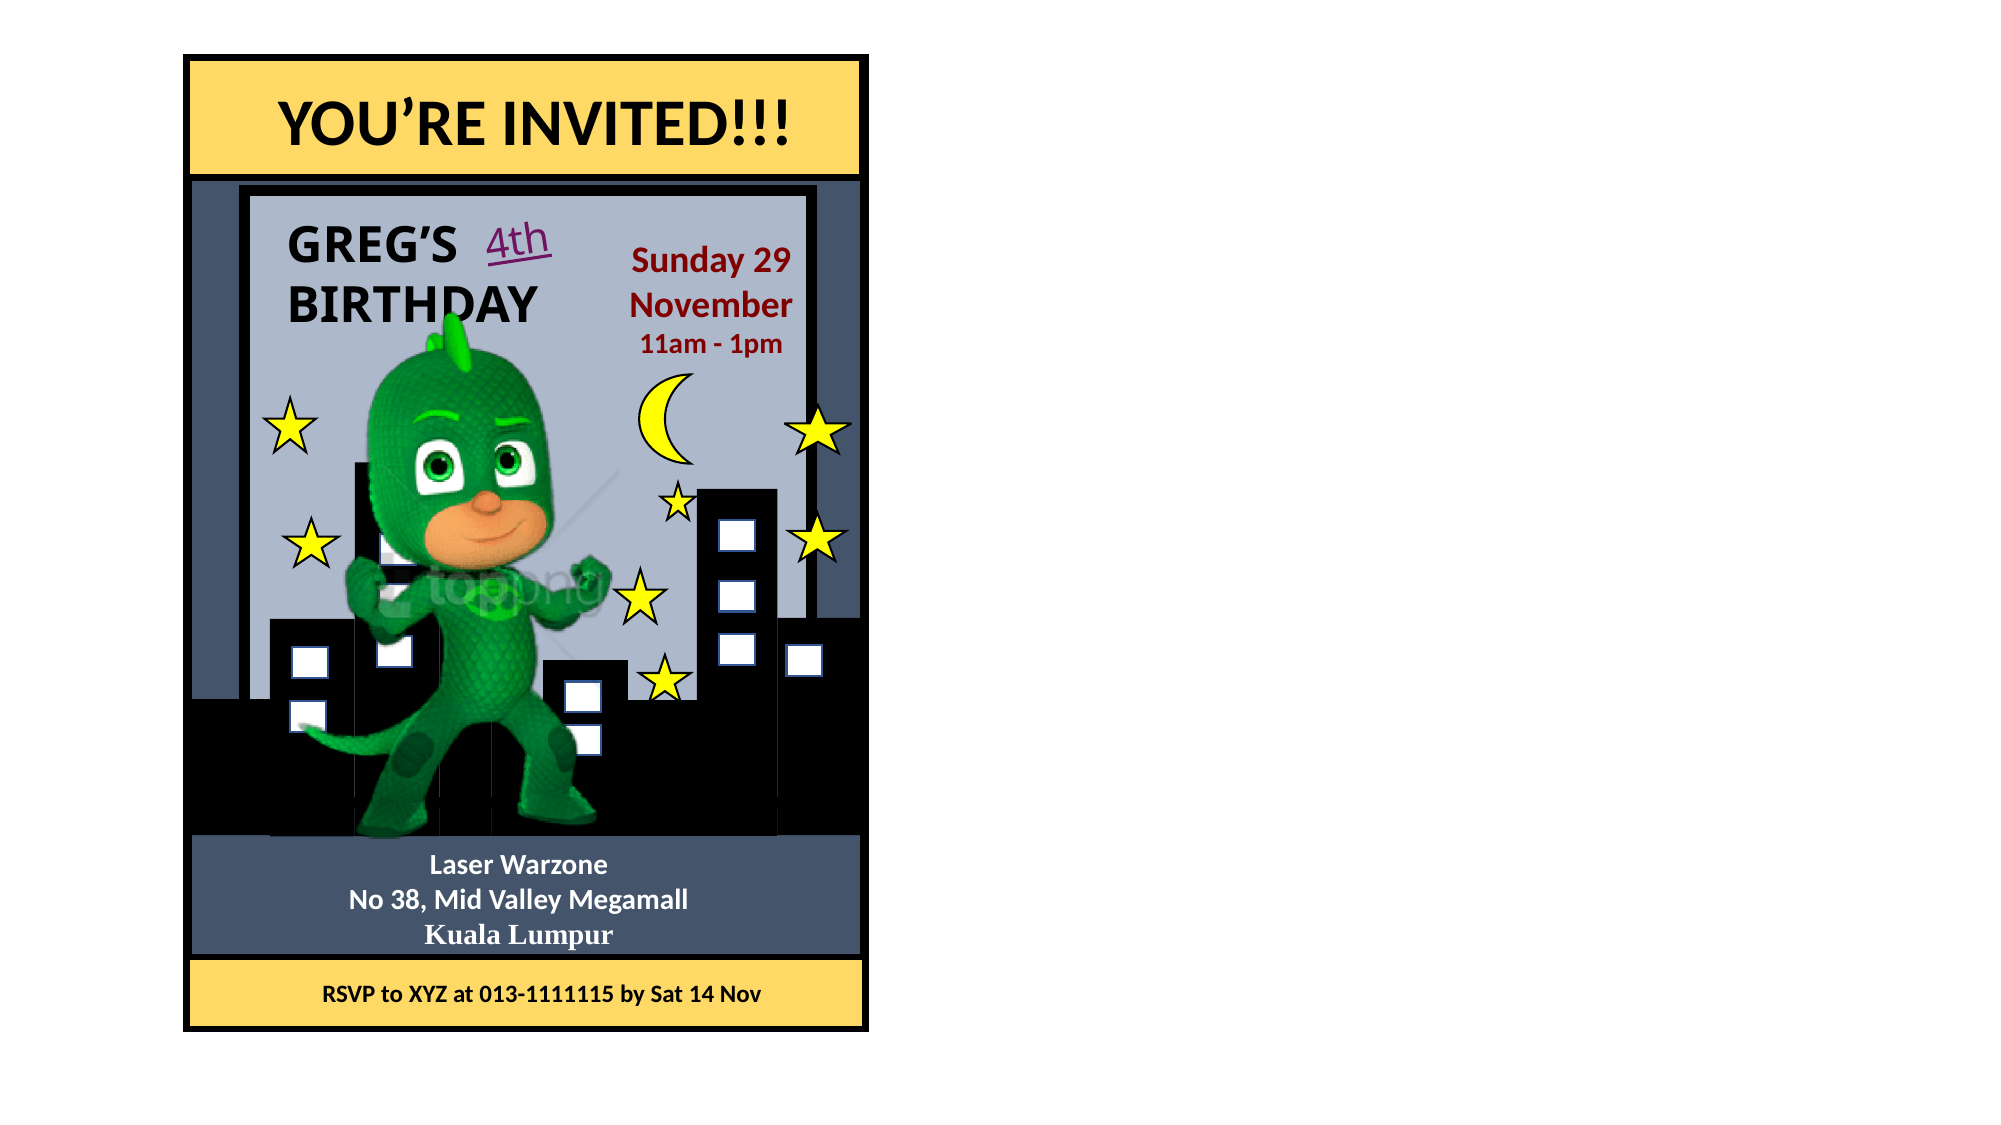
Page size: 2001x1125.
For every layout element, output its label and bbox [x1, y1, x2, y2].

picture [294, 310, 619, 840]
text_box [184, 58, 865, 1029]
